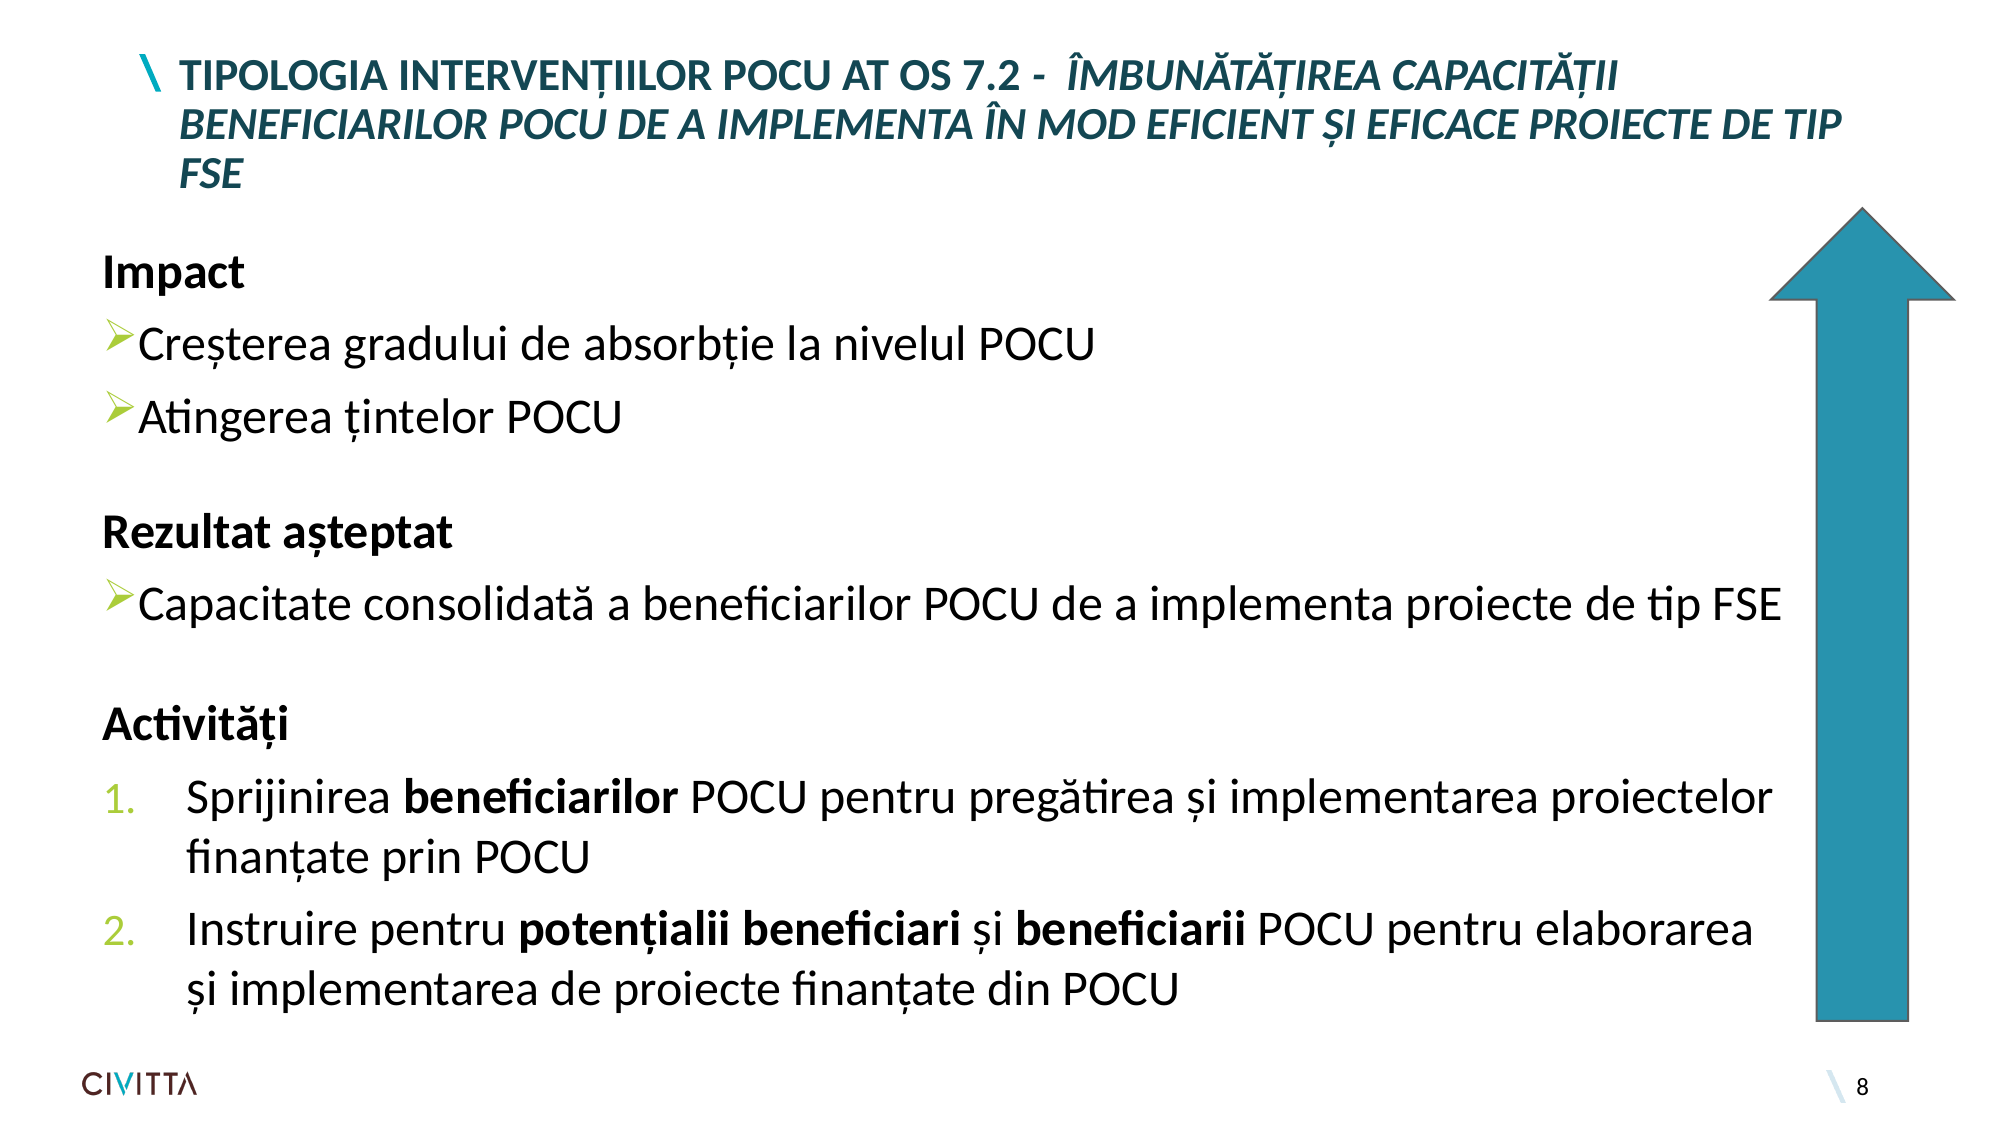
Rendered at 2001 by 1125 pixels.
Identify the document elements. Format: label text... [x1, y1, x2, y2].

text_box [1768, 206, 1957, 1022]
text_box Impact Creșterea gradului de absorbție la nivelul POCU Atingerea țintelor POCU Rezultat așteptat Capacitate consolidată a beneficiarilor POCU de a implementa proiecte de tip FSE Activități Sprijinirea beneficiarilor POCU pentru pregătirea și implementarea proiectelor finanțate prin POCU Instruire pentru potențialii beneficiari și beneficiarii POCU pentru elaborarea și implementarea de proiecte finanțate din POCU [87, 172, 1804, 1082]
title Tipologia intervențiilor POCU AT OS 7.2 - Îmbunătățirea capacității beneficiarilor POCU de a implementa în mod eficient și eficace proiecte de tip FSE [179, 43, 1863, 232]
picture [1826, 1070, 1846, 1103]
picture [82, 1071, 197, 1096]
